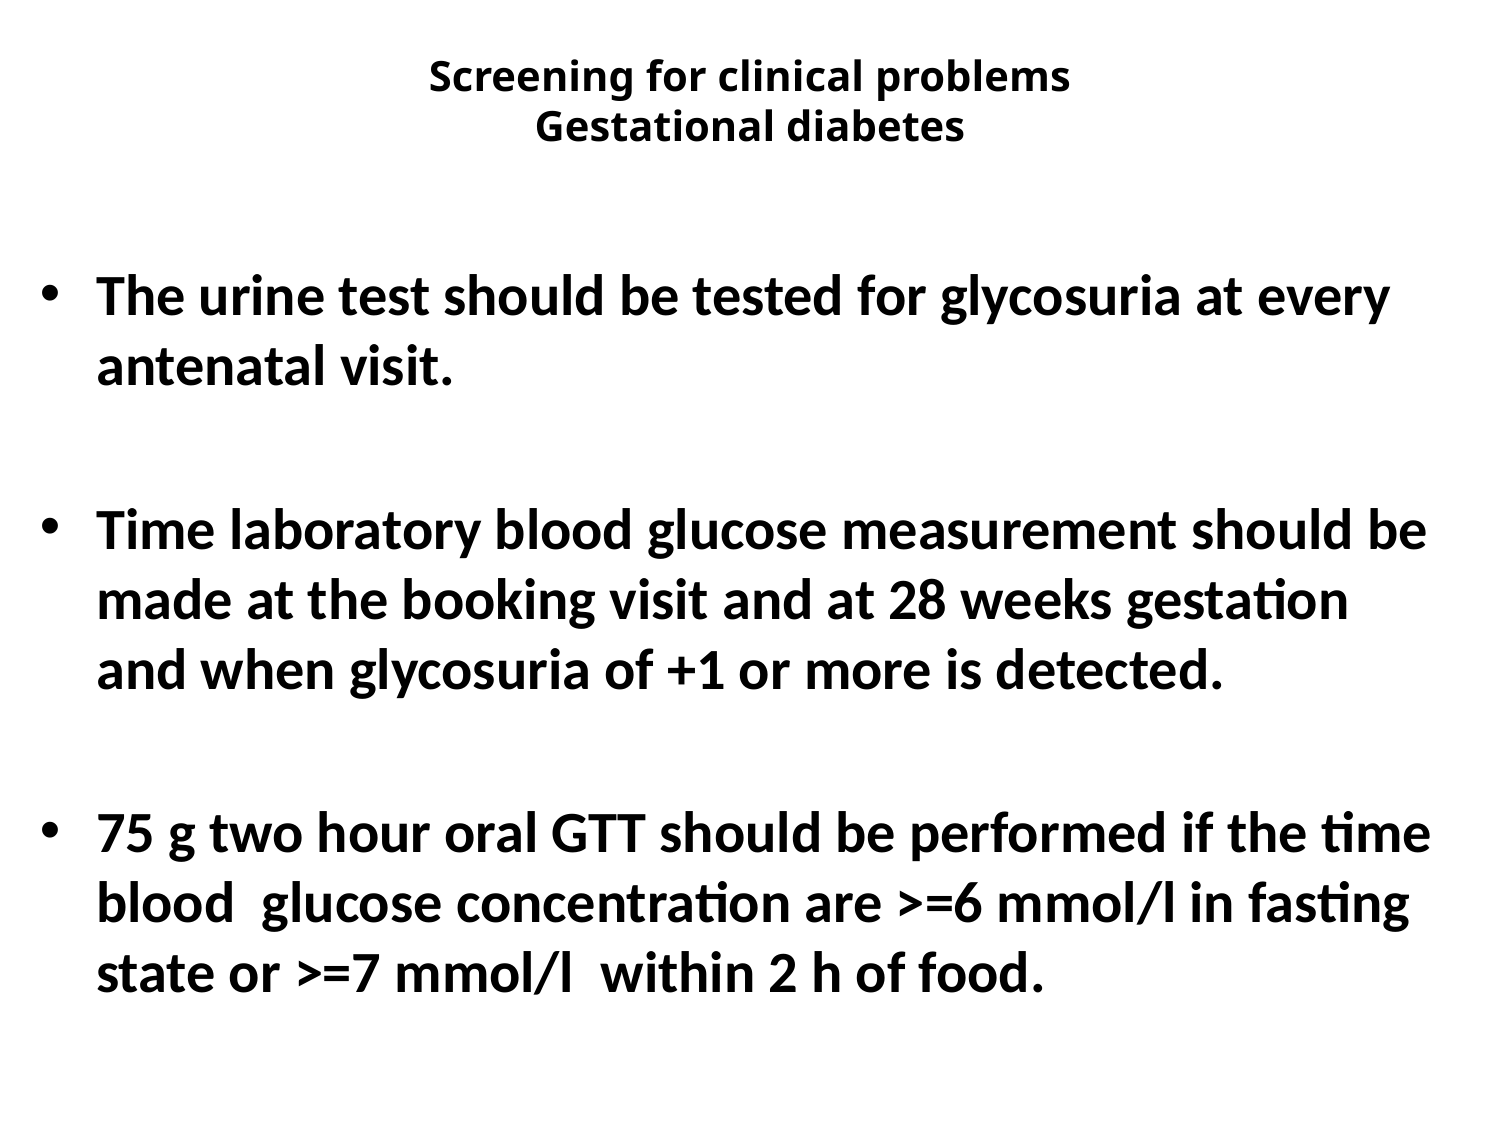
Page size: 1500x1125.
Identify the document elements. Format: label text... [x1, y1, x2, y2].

list The urine test should be tested for glycosuria at every antenatal visit. Time laboratory blood glucose measurement should be made at the booking visit and at 28 weeks gestation and when glycosuria of +1 or more is detected. 75 g two hour oral GTT should be performed if the time blood glucose concentration are >=6 mmol/l in fasting state or >=7 mmol/l within 2 h of food. [24, 249, 1463, 1100]
title Screening for clinical problems Gestational diabetes [112, 0, 1388, 200]
